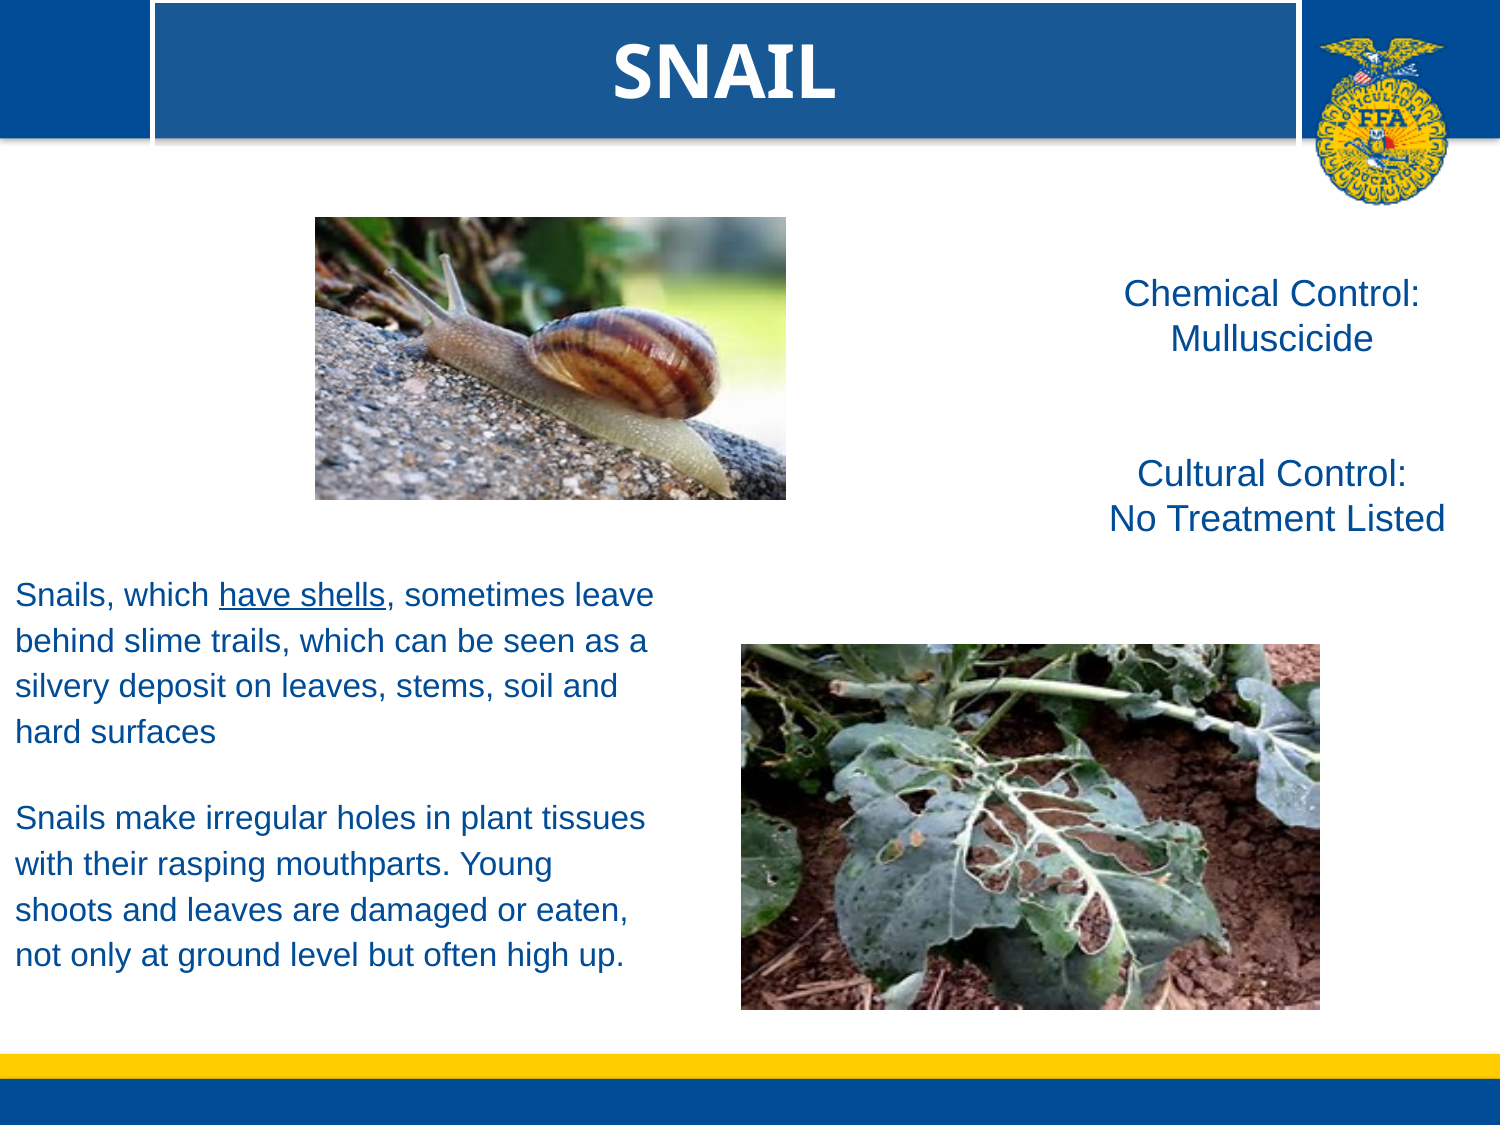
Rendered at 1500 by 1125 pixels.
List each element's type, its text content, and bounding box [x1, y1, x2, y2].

picture [1291, 12, 1472, 217]
picture [741, 644, 1321, 1011]
text_box Snails, which have shells, sometimes leave behind slime trails, which can be seen as a silvery deposit on leaves, stems, soil and hard surfaces Snails make irregular holes in plant tissues with their rasping mouthparts. Young shoots and leaves are damaged or eaten, not only at ground level but often high up. [0, 551, 672, 856]
picture [315, 216, 786, 501]
text_box SNAIL [152, 0, 1299, 149]
text_box Chemical Control: Mulluscicide Cultural Control: No Treatment Listed [1054, 217, 1500, 592]
